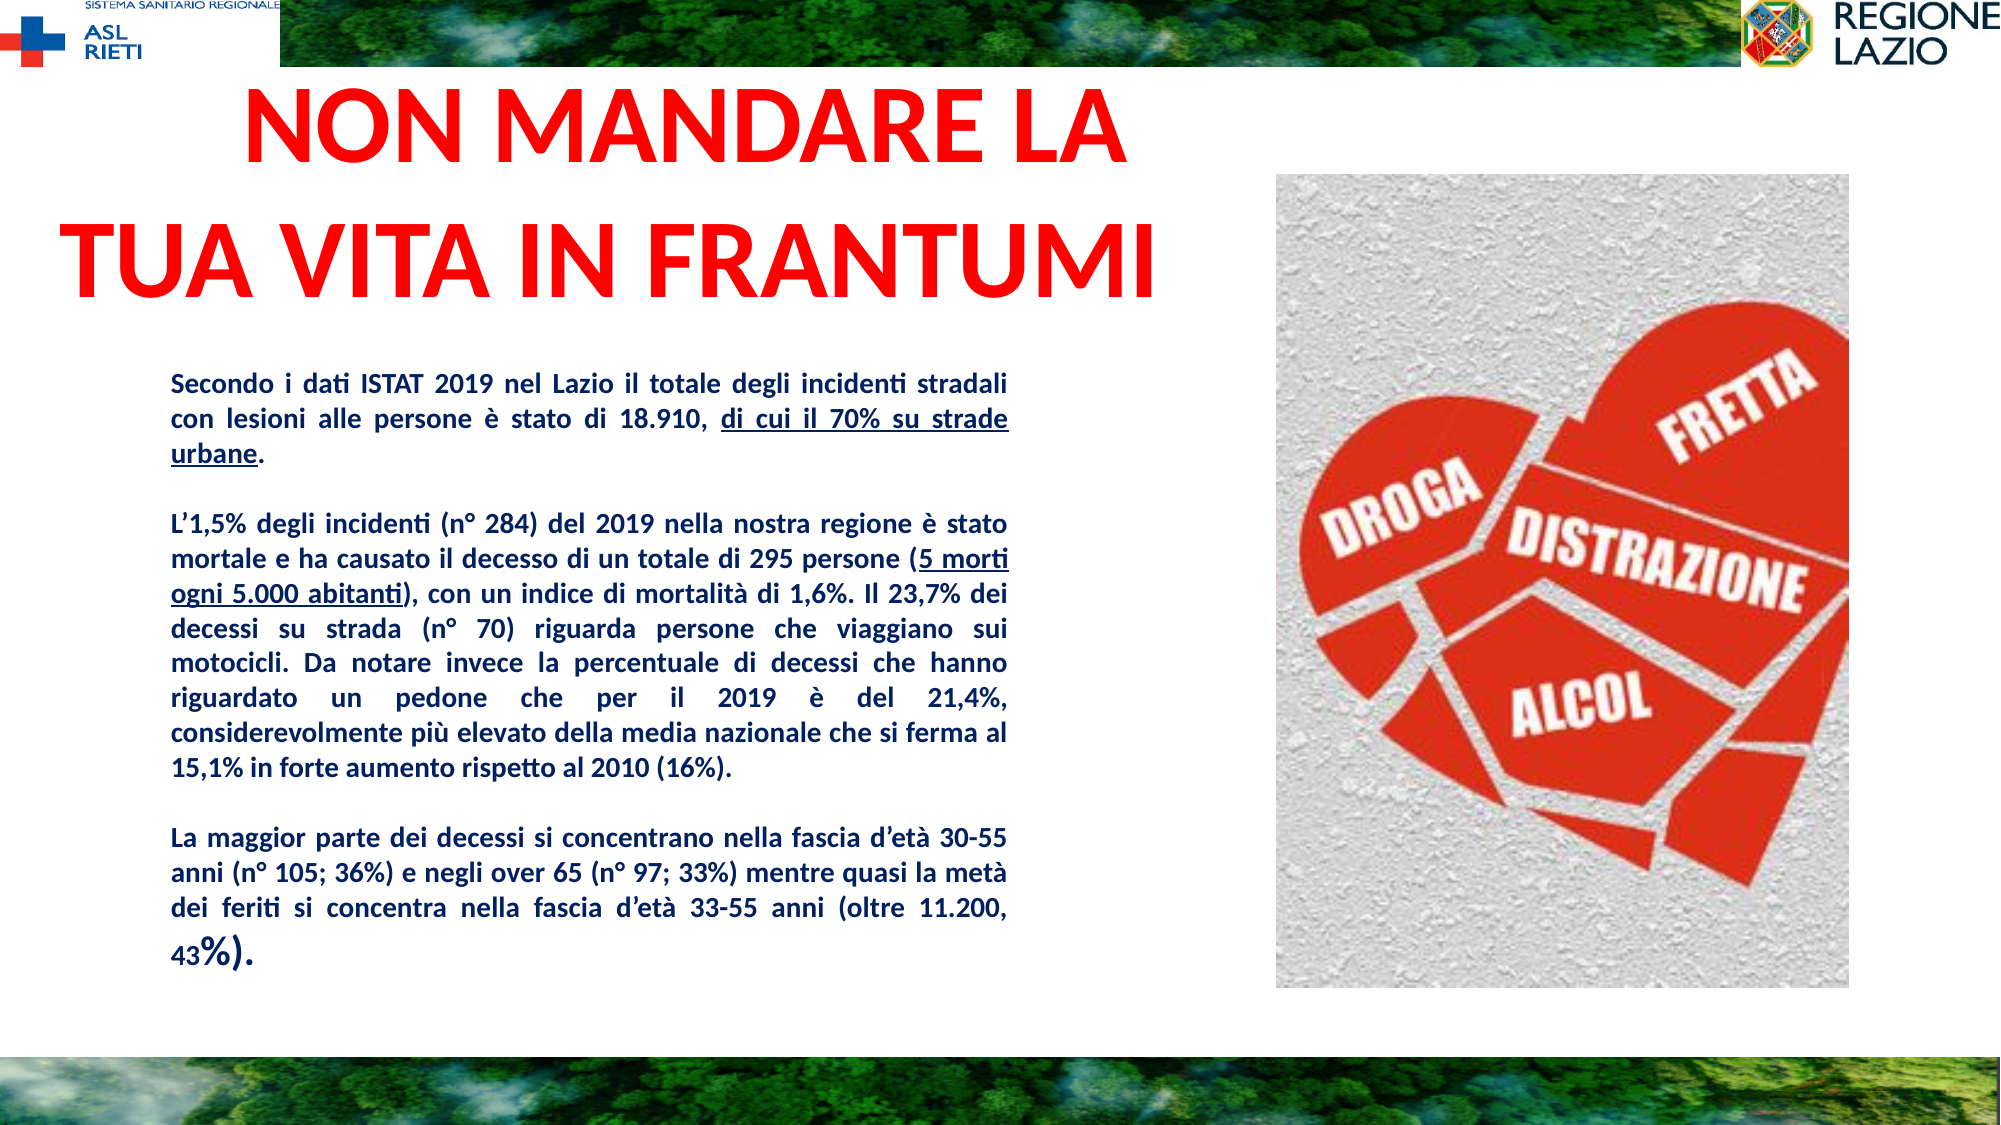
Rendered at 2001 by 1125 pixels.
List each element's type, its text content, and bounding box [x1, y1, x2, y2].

text_box Secondo i dati ISTAT 2019 nel Lazio il totale degli incidenti stradali con lesioni alle persone è stato di 18.910, di cui il 70% su strade urbane. L’1,5% degli incidenti (n° 284) del 2019 nella nostra regione è stato mortale e ha causato il decesso di un totale di 295 persone (5 morti ogni 5.000 abitanti), con un indice di mortalità di 1,6%. Il 23,7% dei decessi su strada (n° 70) riguarda persone che viaggiano sui motocicli. Da notare invece la percentuale di decessi che hanno riguardato un pedone che per il 2019 è del 21,4%, considerevolmente più elevato della media nazionale che si ferma al 15,1% in forte aumento rispetto al 2010 (16%). La maggior parte dei decessi si concentrano nella fascia d’età 30-55 anni (n° 105; 36%) e negli over 65 (n° 97; 33%) mentre quasi la metà dei feriti si concentra nella fascia d’età 33-55 anni (oltre 11.200, 43%). [156, 356, 1024, 981]
picture [0, 0, 2000, 67]
text_box NON MANDARE LA TUA VITA IN FRANTUMI [0, 67, 1234, 328]
picture [1276, 174, 1849, 988]
picture [0, 1057, 2000, 1125]
